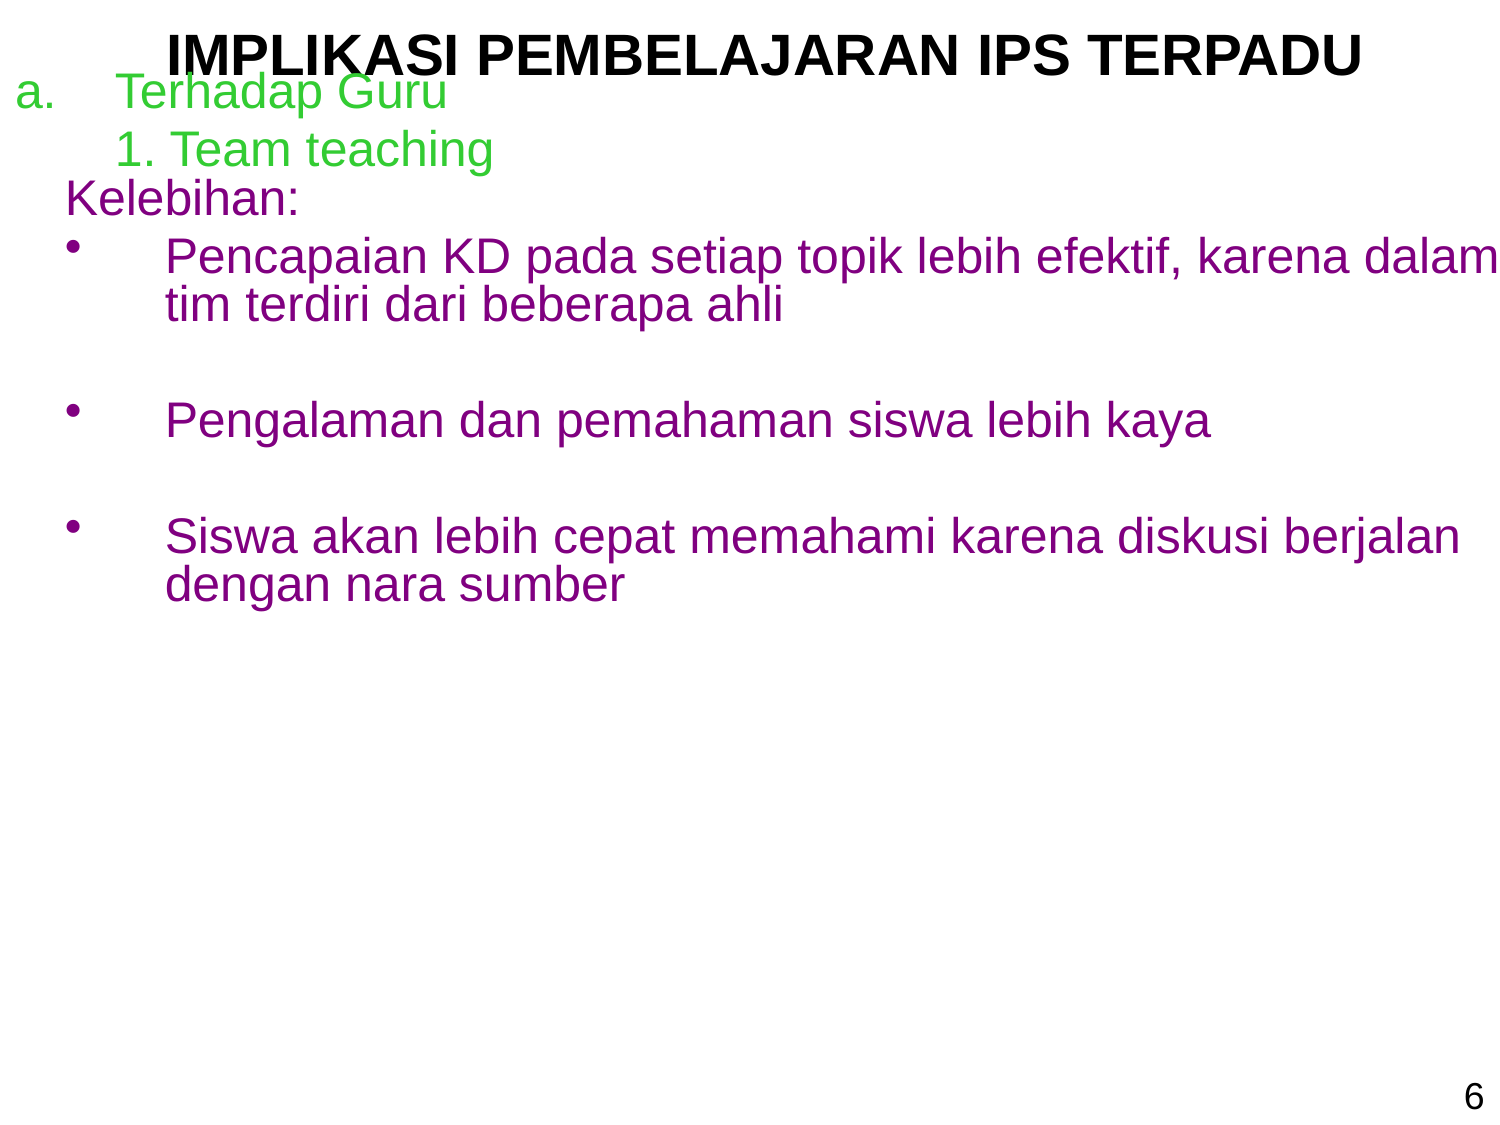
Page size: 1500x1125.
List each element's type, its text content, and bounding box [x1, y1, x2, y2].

text_box Kelebihan: Pencapaian KD pada setiap topik lebih efektif, karena dalam tim terdiri dari beberapa ahli Pengalaman dan pemahaman siswa lebih kaya Siswa akan lebih cepat memahami karena diskusi berjalan dengan nara sumber [49, 99, 1500, 488]
text_box 6 [1449, 1064, 1500, 1125]
title IMPLIKASI PEMBELAJARAN IPS TERPADU [150, 0, 1452, 62]
subtitle Terhadap Guru 1. Team teaching [0, 62, 1500, 567]
